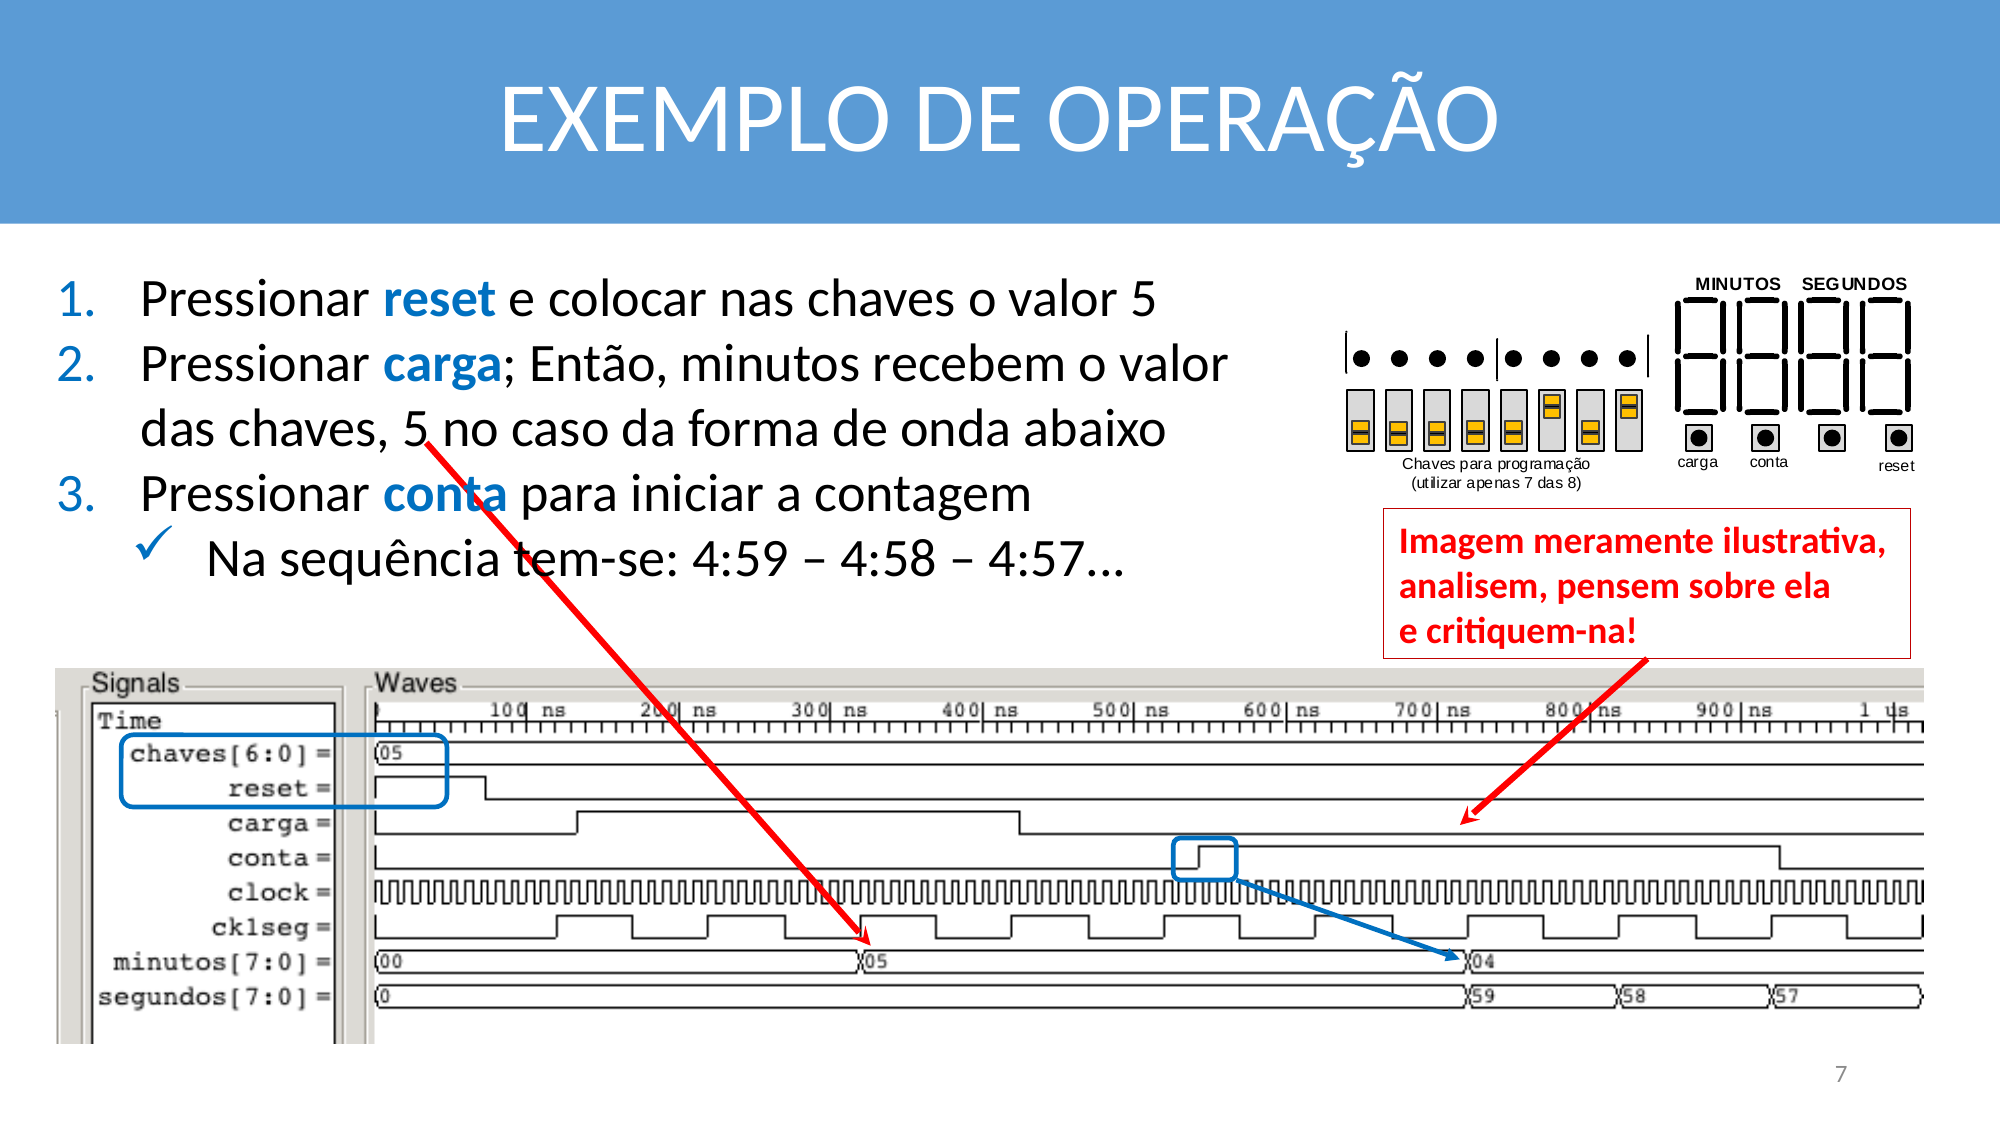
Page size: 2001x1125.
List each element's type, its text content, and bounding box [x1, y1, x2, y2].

picture [55, 668, 1924, 1044]
slide_number 7 [1412, 1044, 1863, 1103]
text_box EXEMPLO DE OPERAÇÃO [0, 0, 2000, 225]
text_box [1459, 660, 1648, 825]
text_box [1173, 838, 1460, 960]
text_box Imagem meramente ilustrativa, analisem, pensem sobre ela e critiquem-na! [1383, 508, 1911, 659]
text_box Pressionar reset e colocar nas chaves o valor 5 Pressionar carga; Então, minutos recebem o valor das chaves, 5 no caso da forma de onda abaixo Pressionar conta para iniciar a contagem Na sequência tem-se: 4:59 – 4:58 – 4:57... [41, 255, 1317, 595]
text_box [426, 442, 871, 946]
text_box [1338, 270, 1942, 504]
